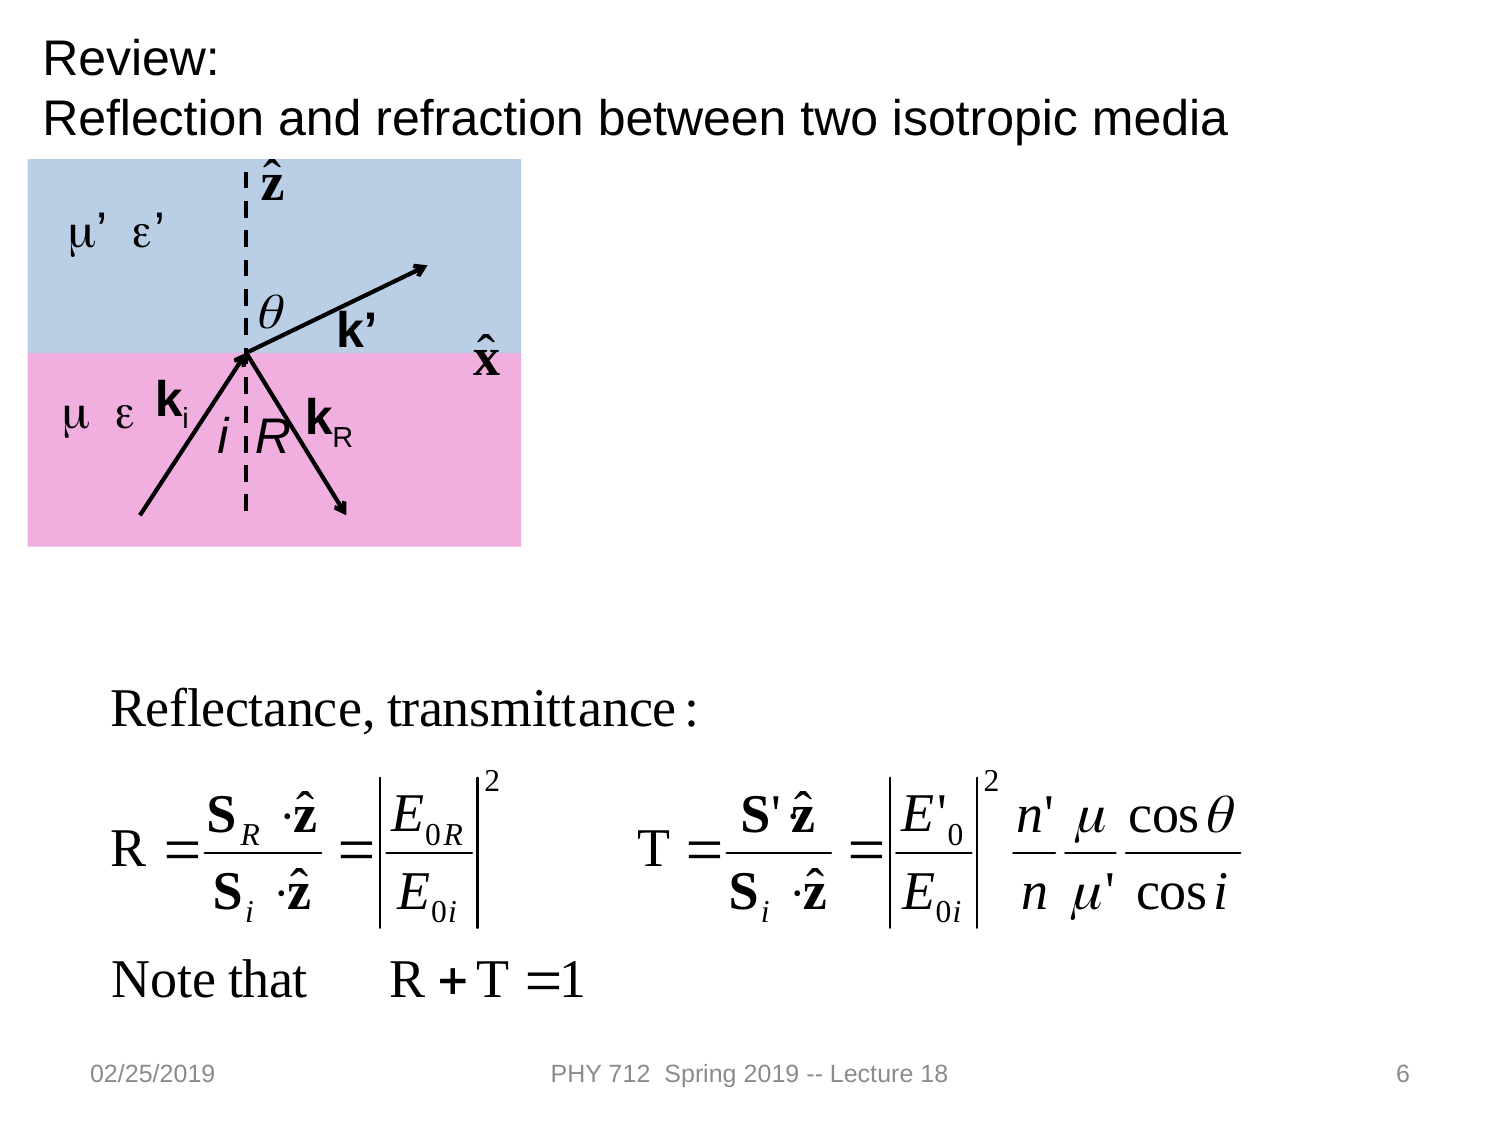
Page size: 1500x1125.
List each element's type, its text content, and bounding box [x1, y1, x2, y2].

slide_number 6 [1074, 1042, 1425, 1103]
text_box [101, 674, 1251, 1008]
footer PHY 712 Spring 2019 -- Lecture 18 [512, 1042, 988, 1103]
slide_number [75, 1042, 425, 1103]
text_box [27, 149, 522, 547]
text_box Review: Reflection and refraction between two isotropic media [27, 18, 1440, 153]
